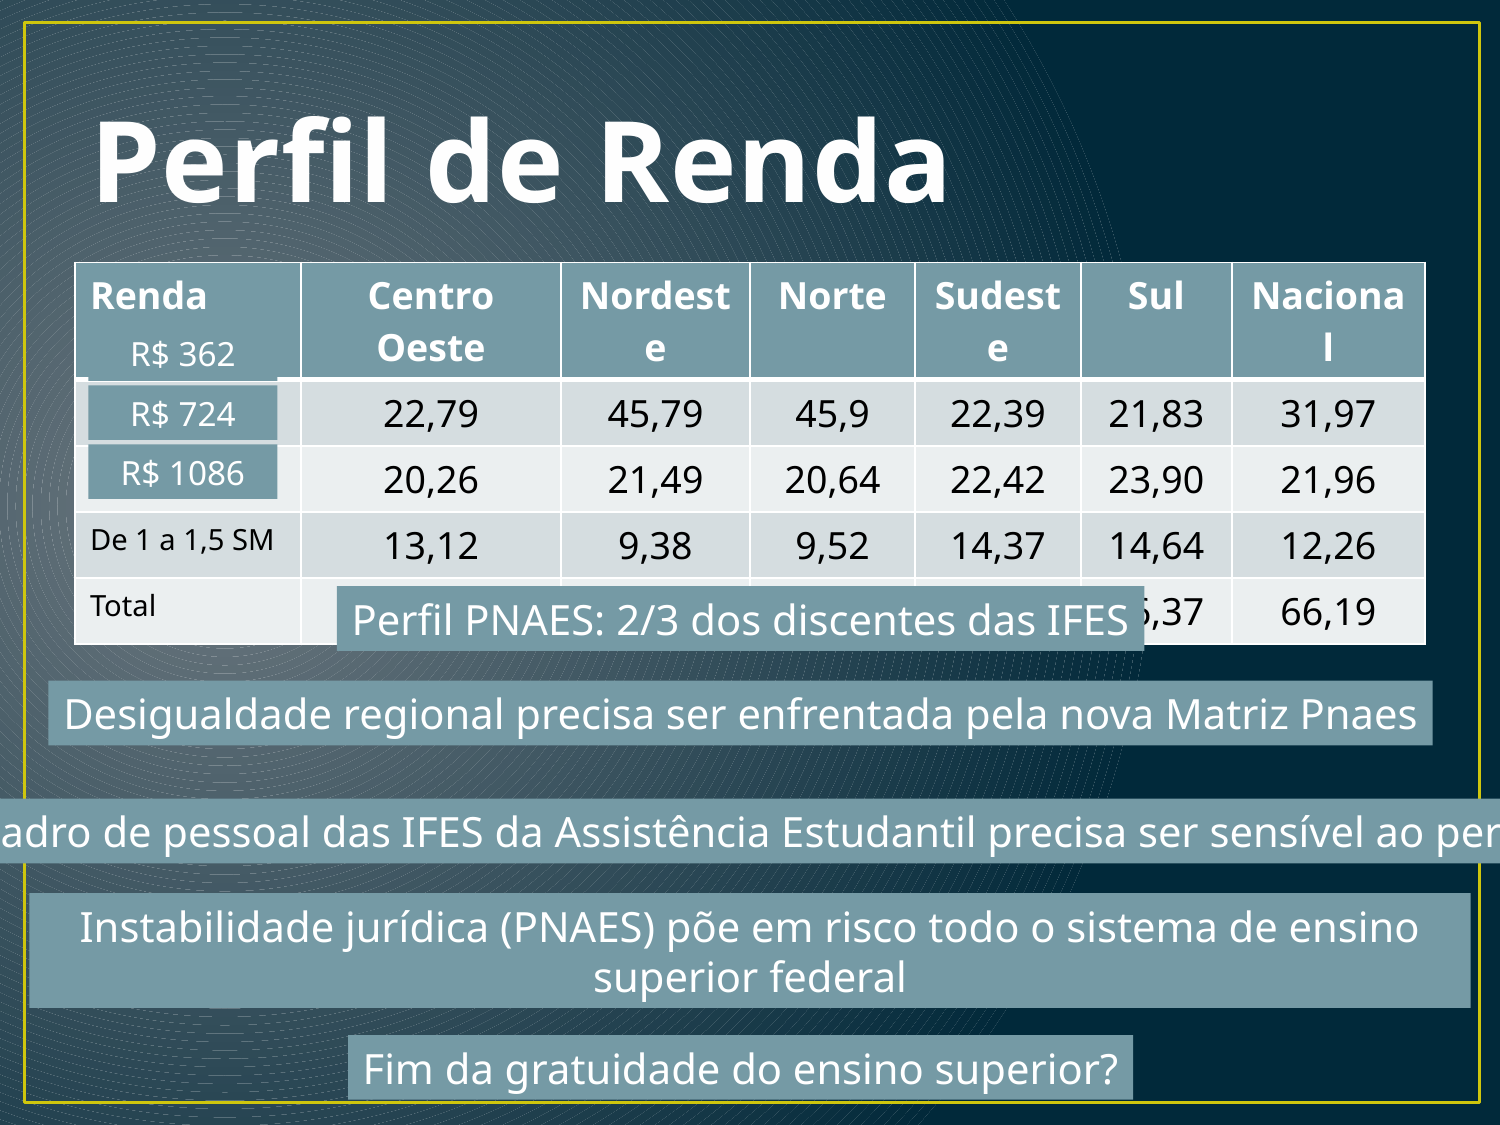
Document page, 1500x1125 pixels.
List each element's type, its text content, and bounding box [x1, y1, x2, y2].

table_cell De ½ a 1SM [76, 447, 300, 511]
table_cell 21,96 [1233, 447, 1424, 511]
table_header Nordeste [562, 263, 749, 377]
table_cell Total [76, 579, 300, 643]
text_box R$ 362 [88, 326, 278, 381]
table_header Renda [76, 263, 300, 377]
table_cell 45,9 [751, 382, 914, 445]
text_box Fim da gratuidade do ensino superior? [348, 1035, 1134, 1100]
table_header Centro Oeste [302, 263, 560, 377]
table_cell 22,39 [916, 382, 1080, 445]
table_header Sul [1082, 263, 1231, 377]
table_cell 21,49 [562, 447, 749, 511]
table_cell 21,83 [1082, 382, 1231, 445]
table_cell 13,12 [302, 513, 560, 577]
table_cell 22,42 [916, 447, 1080, 511]
table_header Nacional [1233, 263, 1424, 377]
table_cell 66,19 [1233, 579, 1424, 643]
table_cell 9,38 [562, 513, 749, 577]
table_cell 76,66 [562, 579, 749, 586]
table_cell 20,64 [751, 447, 914, 511]
table_cell 20,26 [302, 447, 560, 511]
table_header Sudeste [916, 263, 1080, 377]
text_box R$ 724 [88, 385, 278, 440]
table_cell De 1 a 1,5 SM [76, 513, 300, 577]
text_box Perfil PNAES: 2/3 dos discentes das IFES [336, 586, 1145, 651]
table_cell 66,37 [1082, 579, 1231, 643]
table_cell 76,07 [751, 579, 914, 586]
table_cell 45,79 [562, 382, 749, 445]
text_box Instabilidade jurídica (PNAES) põe em risco todo o sistema de ensino superior federal [29, 893, 1471, 1008]
table_cell 12,26 [1233, 513, 1424, 577]
table_cell 22,79 [302, 382, 560, 445]
text_box Desigualdade regional precisa ser enfrentada pela nova Matriz Pnaes [48, 680, 1433, 746]
table_cell Até ½ SM [76, 382, 300, 445]
text_box Quadro de pessoal das IFES da Assistência Estudantil precisa ser sensível ao perfil [0, 798, 1500, 864]
table_cell 59,18 [916, 579, 1080, 586]
table_header Norte [751, 263, 914, 377]
table_cell 23,90 [1082, 447, 1231, 511]
text_box R$ 1086 [88, 444, 278, 499]
title Perfil de Renda [75, 45, 1425, 233]
table_cell 14,37 [916, 513, 1080, 577]
table_cell 56,17 [302, 579, 560, 643]
table_cell 9,52 [751, 513, 914, 577]
table_cell 31,97 [1233, 382, 1424, 445]
table_cell 14,64 [1082, 513, 1231, 577]
